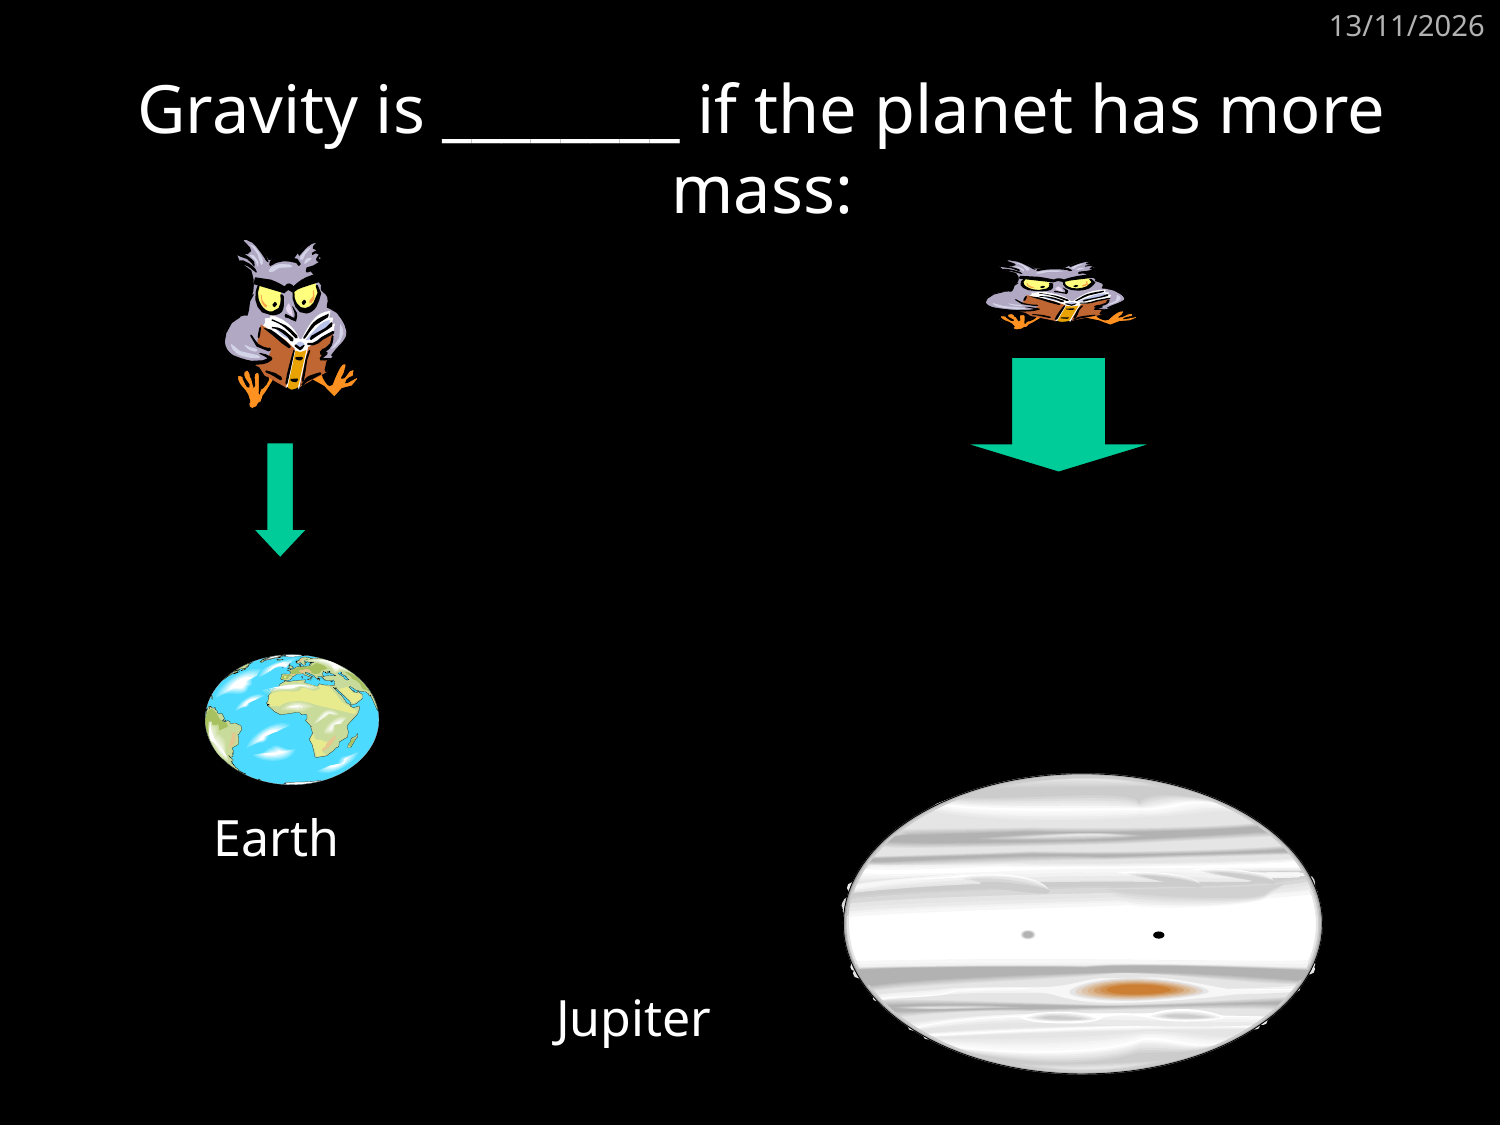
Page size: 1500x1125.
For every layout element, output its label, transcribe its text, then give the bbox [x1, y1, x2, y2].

picture [220, 234, 362, 412]
text_box Earth [198, 799, 433, 875]
text_box Jupiter [541, 978, 737, 1054]
title Gravity is ________ if the planet has more mass: [63, 53, 1462, 241]
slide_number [1187, 0, 1500, 75]
text_box [964, 356, 1154, 473]
picture [196, 597, 392, 804]
text_box [253, 442, 308, 559]
picture [980, 257, 1142, 332]
picture [742, 486, 1418, 1125]
